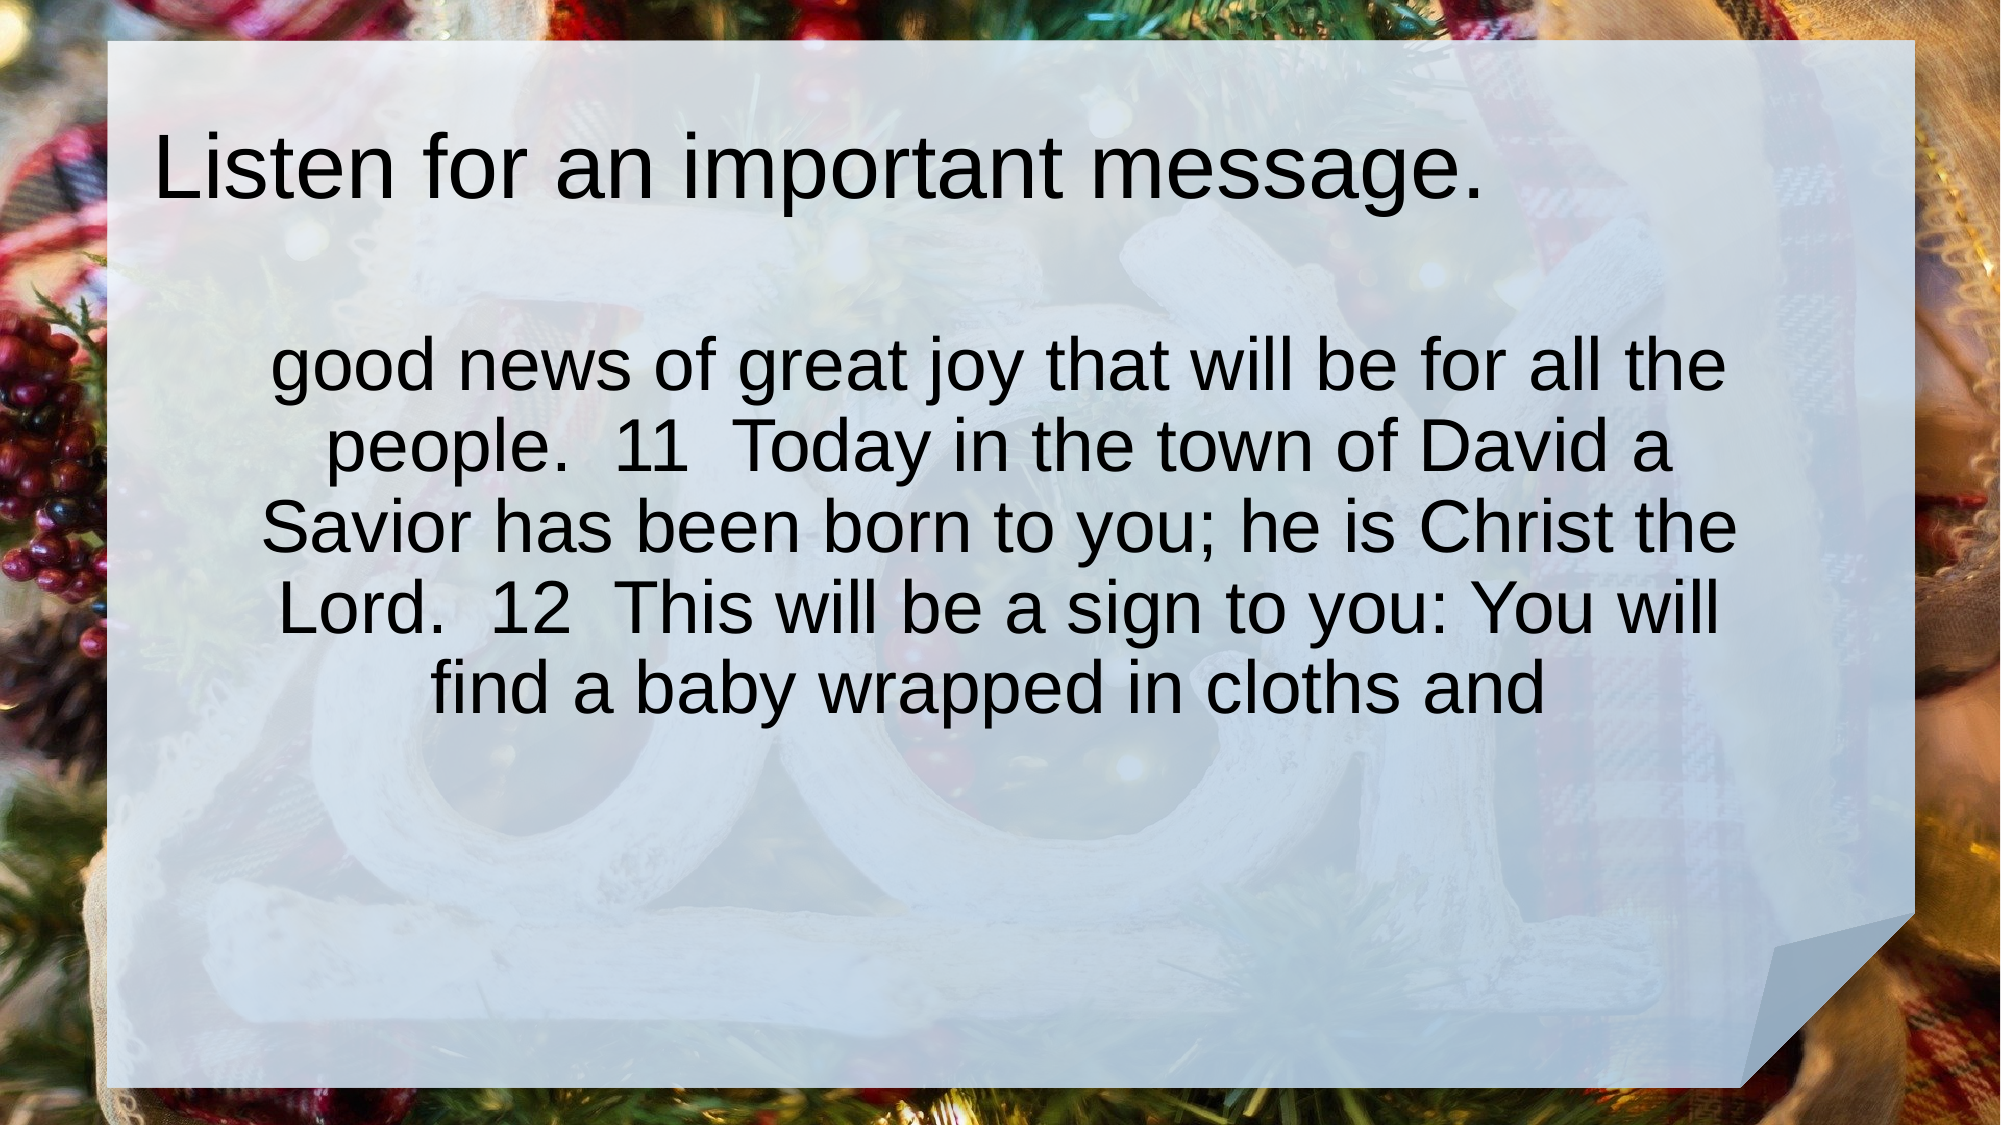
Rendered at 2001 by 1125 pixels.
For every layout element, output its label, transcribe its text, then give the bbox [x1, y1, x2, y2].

title Listen for an important message. [137, 59, 1863, 278]
list good news of great joy that will be for all the people. 11 Today in the town of David a Savior has been born to you; he is Christ the Lord. 12 This will be a sign to you: You will find a baby wrapped in cloths and [225, 317, 1775, 1032]
picture [0, 0, 2001, 1125]
